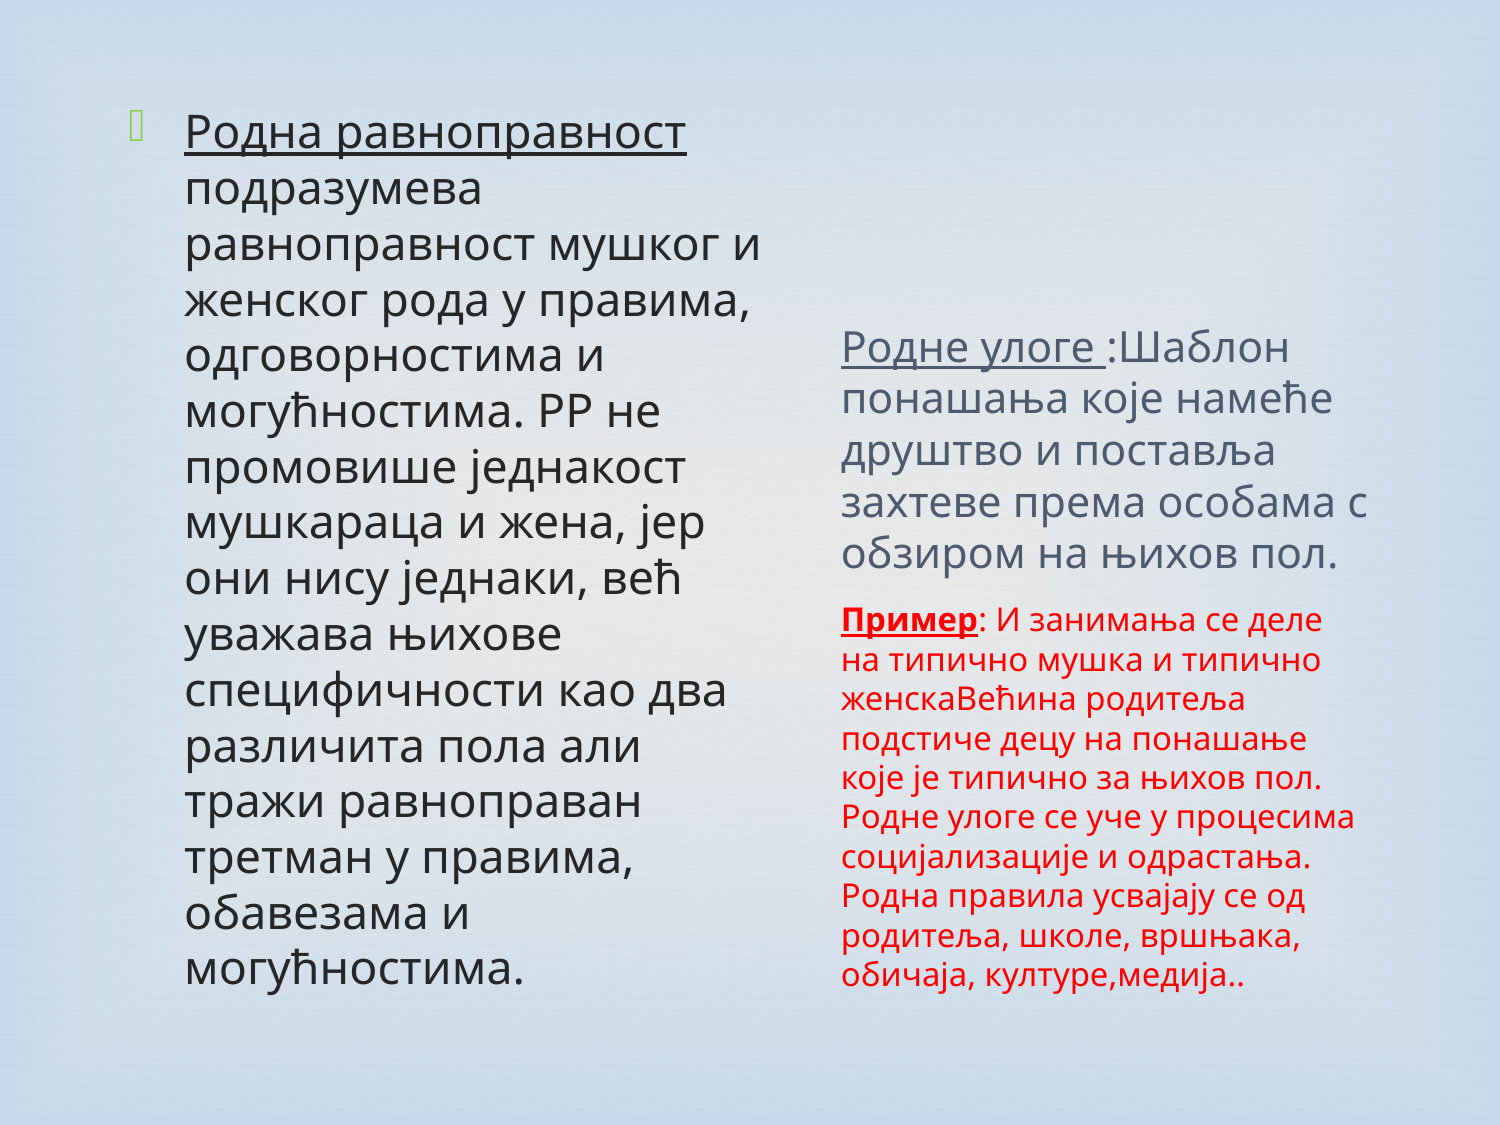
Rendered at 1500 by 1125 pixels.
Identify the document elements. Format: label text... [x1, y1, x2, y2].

list Пример: И занимања се деле на типично мушка и типично женскаВећина родитеља подстиче децу на понашање које је типично за њихов пол. Родне улоге се уче у процесима социјализације и одрастања. Родна правила усвајају се од родитеља, школе, вршњака, обичаја, културе,медија.. [825, 591, 1386, 1005]
title Родне улоге :Шаблон понашања које намеће друштво и поставља захтеве према особама с обзиром на њихов пол. [825, 275, 1388, 585]
list Родна равноправност подразумева равноправност мушког и женског рода у правима, одговорностима и могућностима. РР не промовише једнакост мушкараца и жена, јер они нису једнаки, већ уважава њихове специфичности као два различита пола али тражи равноправан третман у правима, обавезама и могућностима. [113, 91, 789, 1005]
